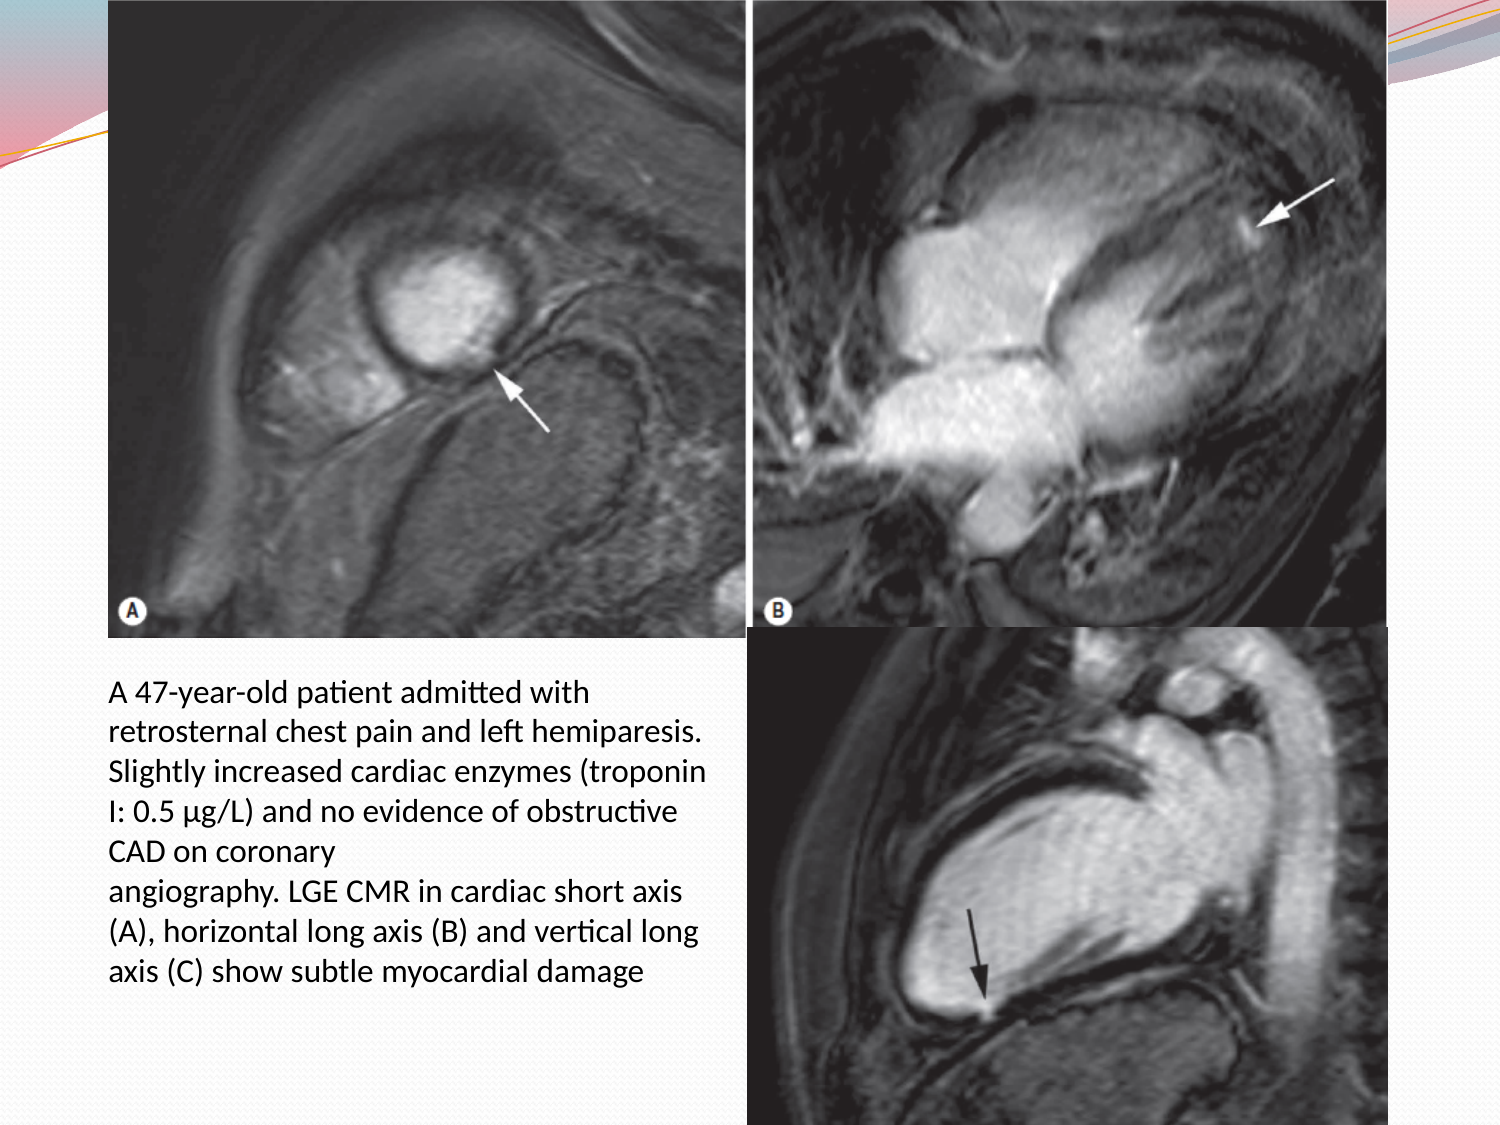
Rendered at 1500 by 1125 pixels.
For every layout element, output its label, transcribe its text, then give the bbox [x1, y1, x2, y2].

title A 47-year-old patient admitted with retrosternal chest pain and left hemiparesis. Slightly increased cardiac enzymes (troponin I: 0.5 μg/L) and no evidence of obstructive CAD on coronary angiography. LGE CMR in cardiac short axis (A), horizontal long axis (B) and vertical long axis (C) show subtle myocardial damage [108, 662, 725, 1063]
picture [107, 0, 1388, 1125]
